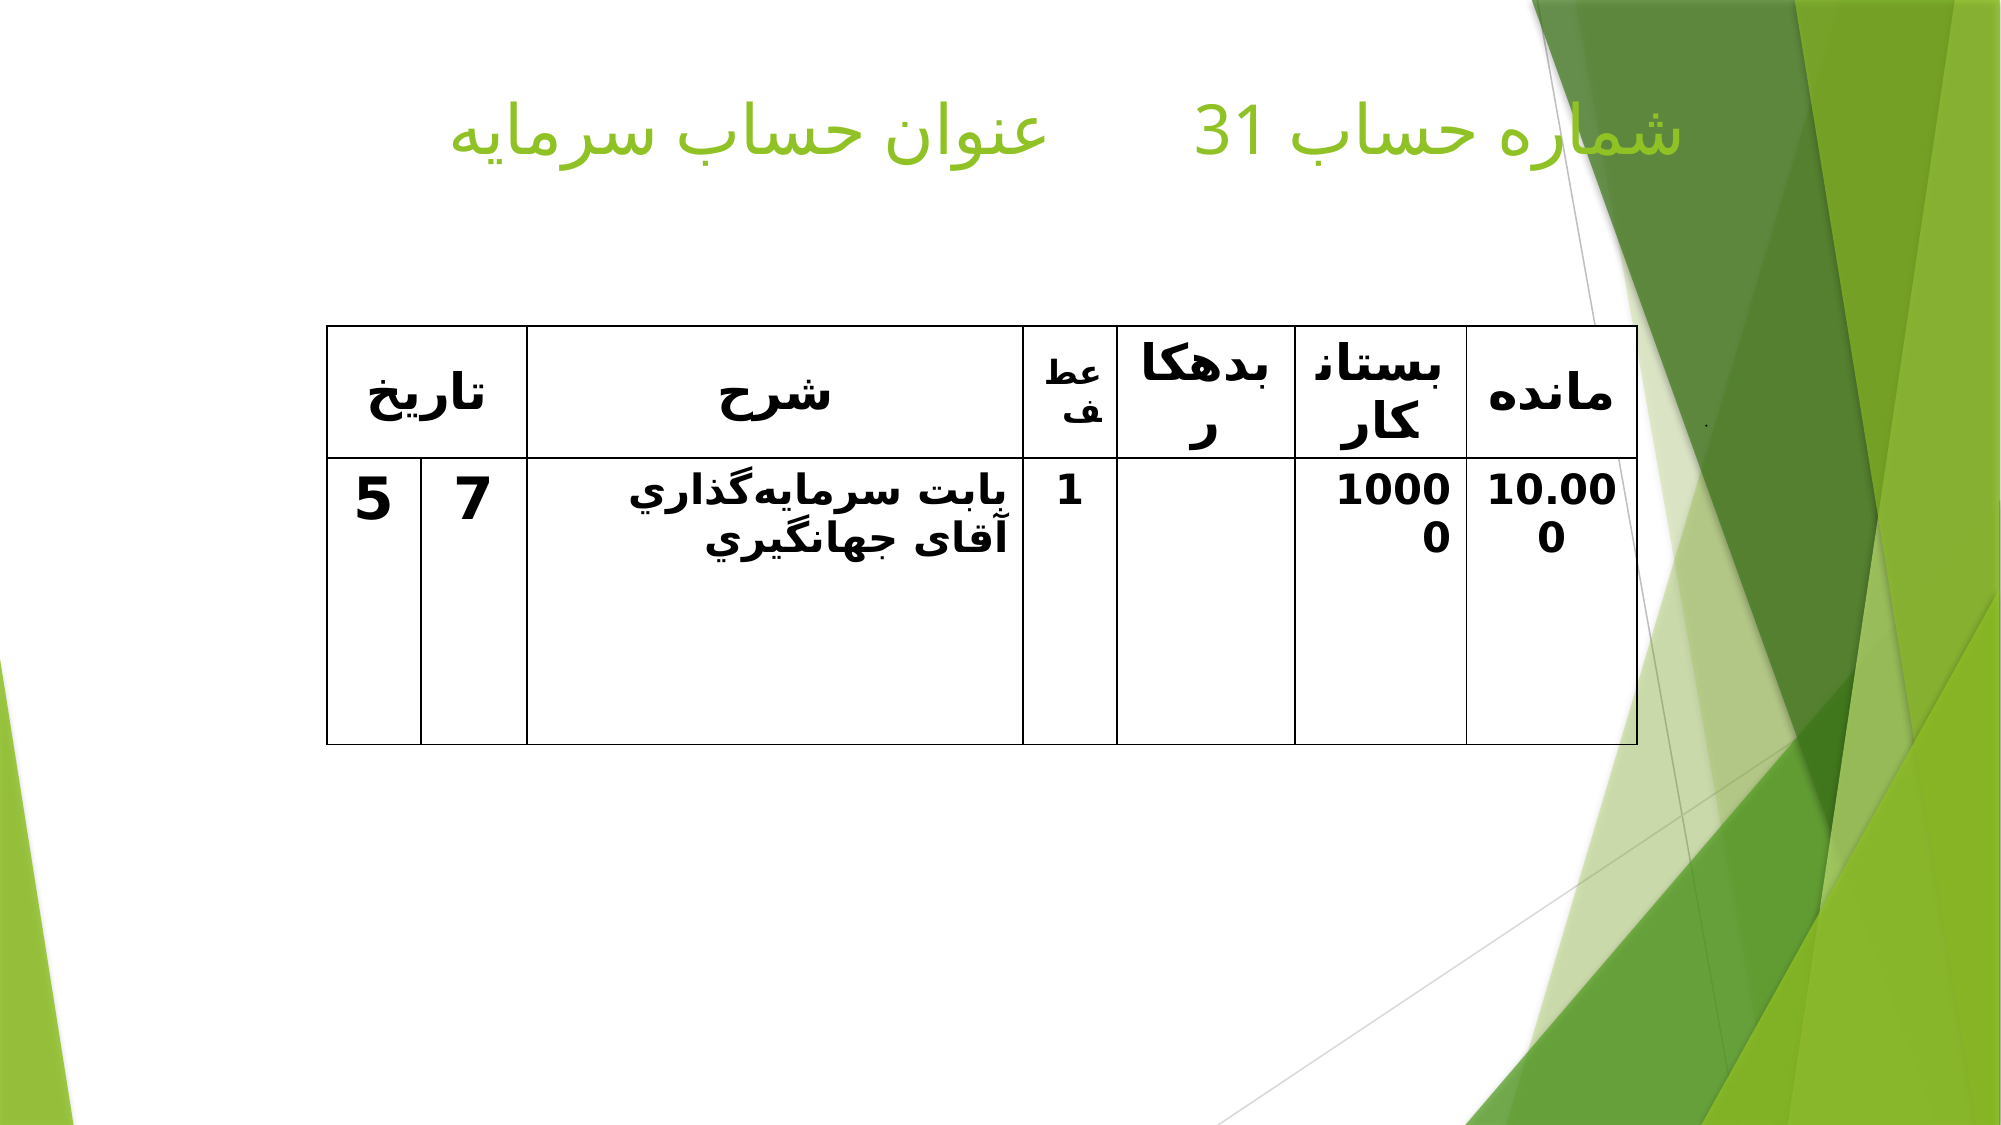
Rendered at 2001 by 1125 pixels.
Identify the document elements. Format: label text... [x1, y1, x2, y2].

table_header عطف [1024, 327, 1116, 457]
table_cell [1118, 459, 1294, 744]
table_header بستانكار [1296, 327, 1466, 457]
table_header بدهكار [1118, 327, 1294, 457]
table_header تاريخ [328, 327, 526, 457]
table_cell 1 [1024, 459, 1116, 744]
title عنوان حساب سرمايه شماره حساب 31 [433, 78, 1708, 194]
table_cell 10000 [1296, 459, 1466, 744]
table_cell 10.000 [1467, 459, 1636, 744]
table_cell 7 [422, 459, 526, 744]
table_cell 5 [328, 459, 420, 744]
table_header مانده [1467, 327, 1636, 457]
table_cell بابت سرمايه‌گذاري آقای جهانگيري [528, 459, 1022, 744]
table_header شرح [528, 327, 1022, 457]
